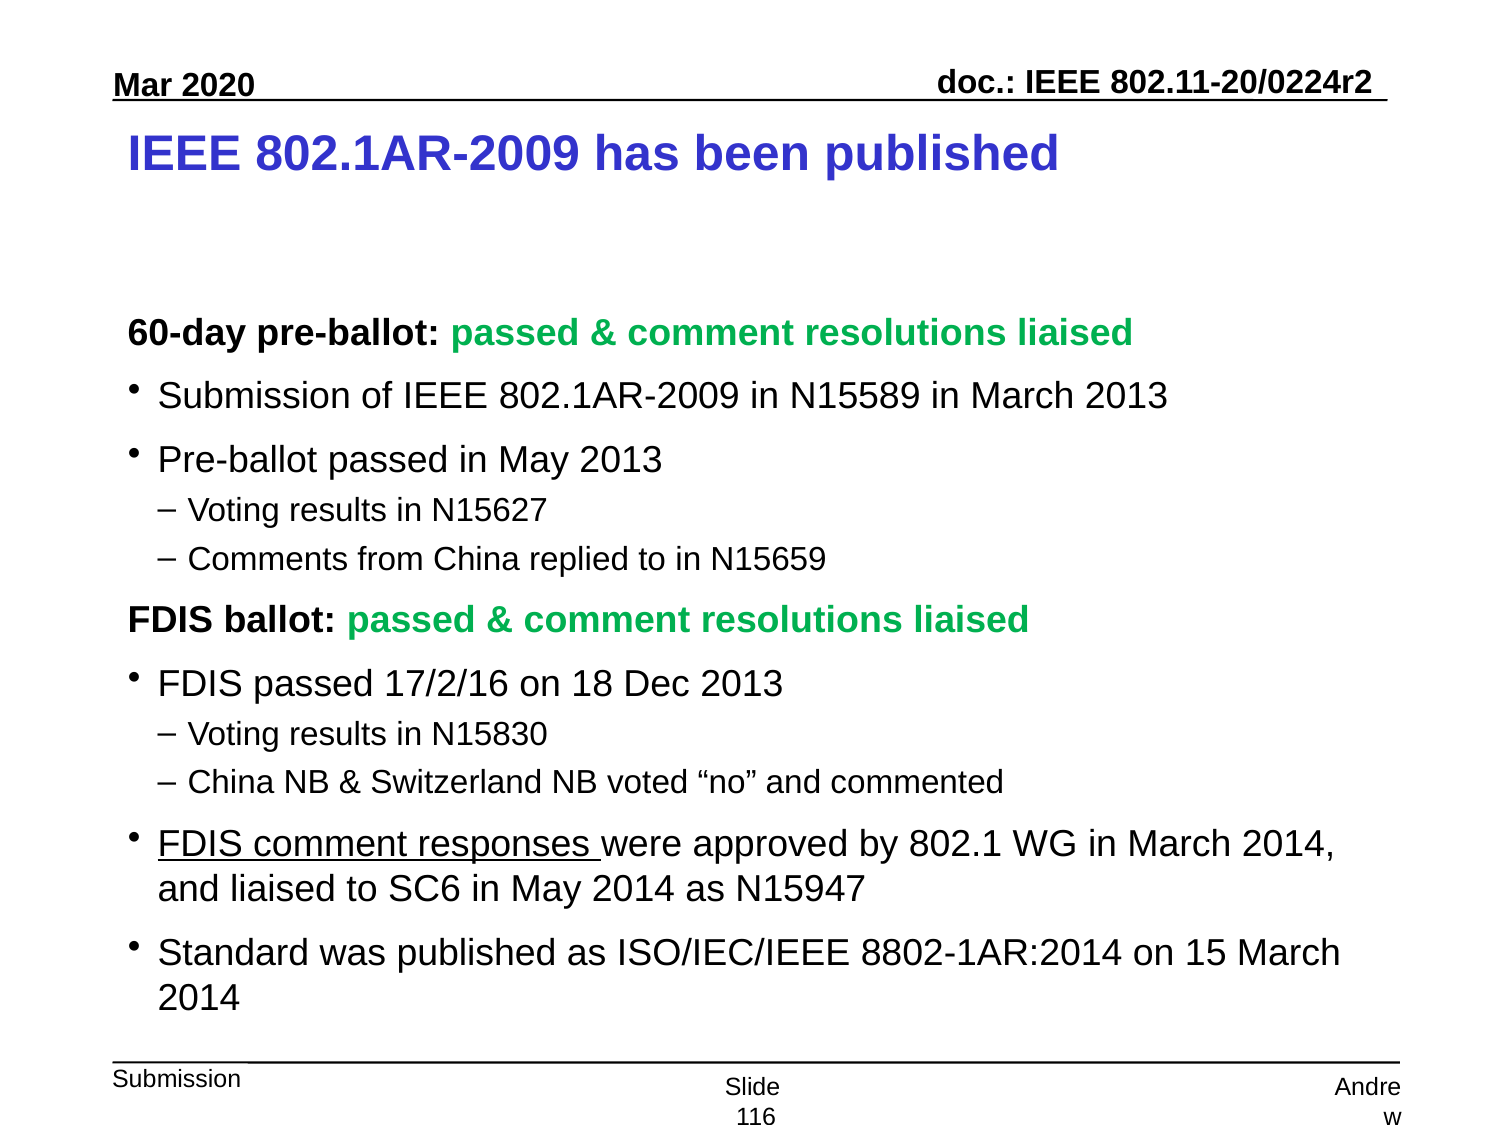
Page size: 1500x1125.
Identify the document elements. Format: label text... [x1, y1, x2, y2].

list 60-day pre-ballot: passed & comment resolutions liaised Submission of IEEE 802.1AR-2009 in N15589 in March 2013 Pre-ballot passed in May 2013 Voting results in N15627 Comments from China replied to in N15659 FDIS ballot: passed & comment resolutions liaised FDIS passed 17/2/16 on 18 Dec 2013 Voting results in N15830 China NB & Switzerland NB voted “no” and commented FDIS comment responses were approved by 802.1 WG in March 2014, and liaised to SC6 in May 2014 as N15947 Standard was published as ISO/IEC/IEEE 8802-1AR:2014 on 15 March 2014 [112, 299, 1388, 975]
title IEEE 802.1AR-2009 has been published [112, 112, 1438, 288]
slide_number Slide 116 [709, 1069, 803, 1101]
footer Andrew Myles, Cisco [1320, 1069, 1402, 1101]
